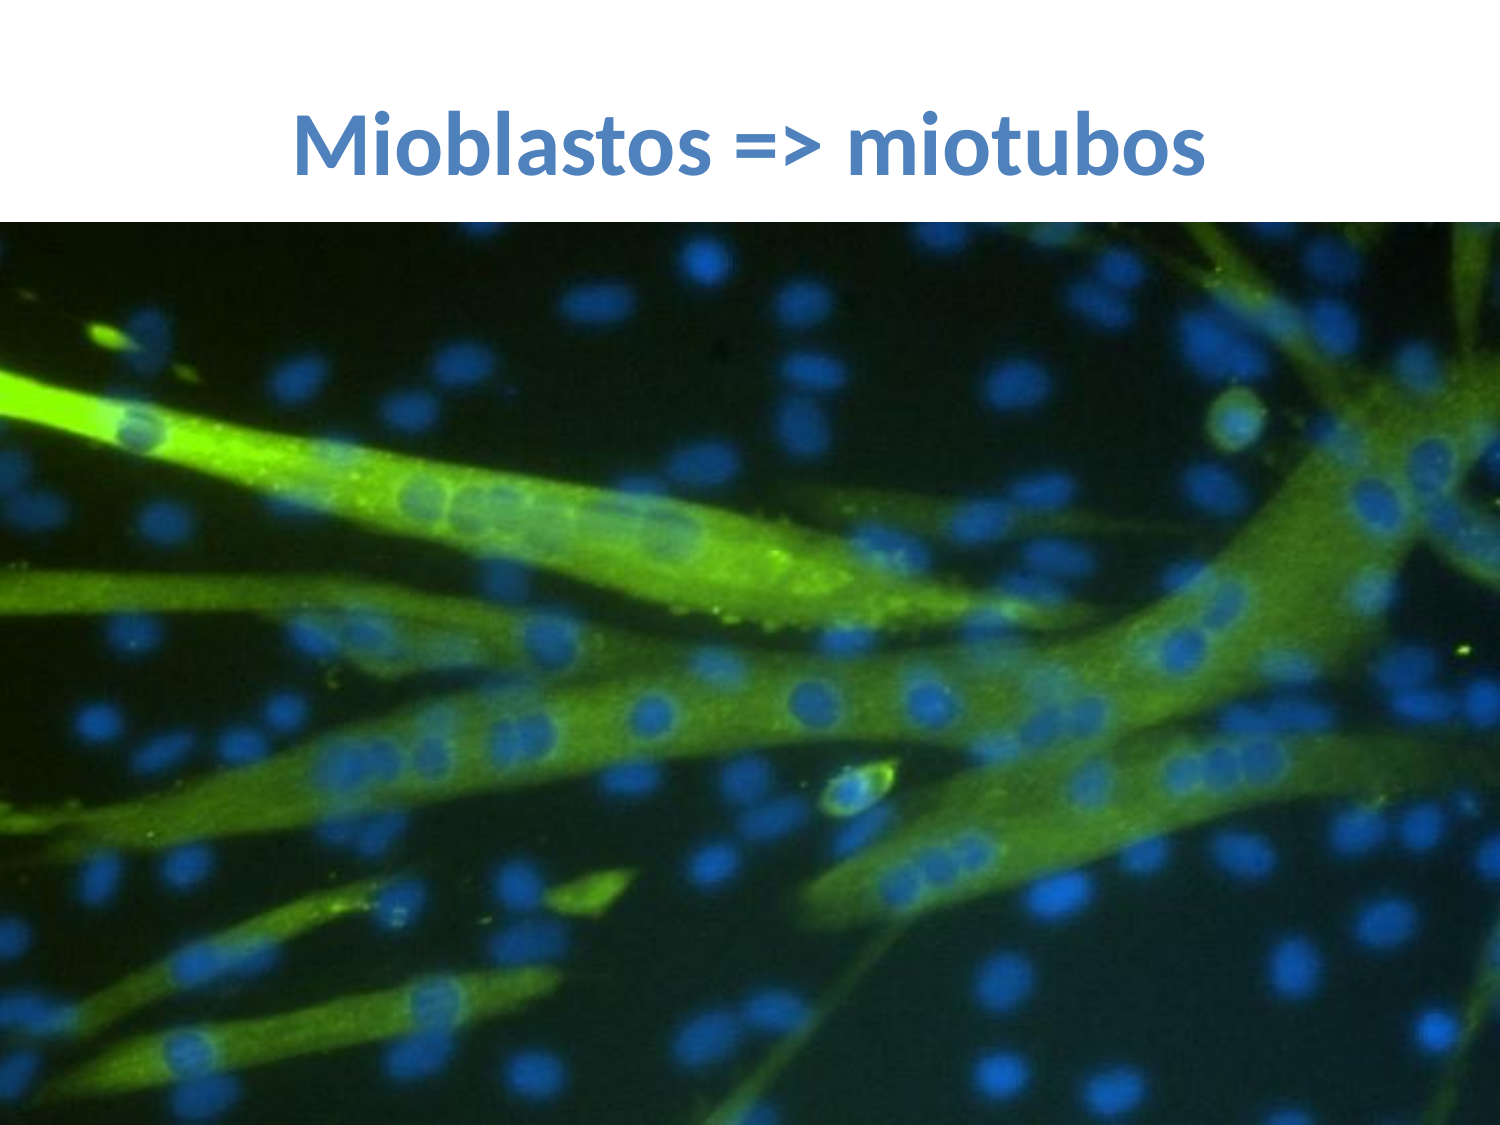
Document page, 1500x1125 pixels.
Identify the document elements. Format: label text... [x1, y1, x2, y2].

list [0, 222, 1500, 1125]
title Mioblastos => miotubos [75, 45, 1425, 221]
